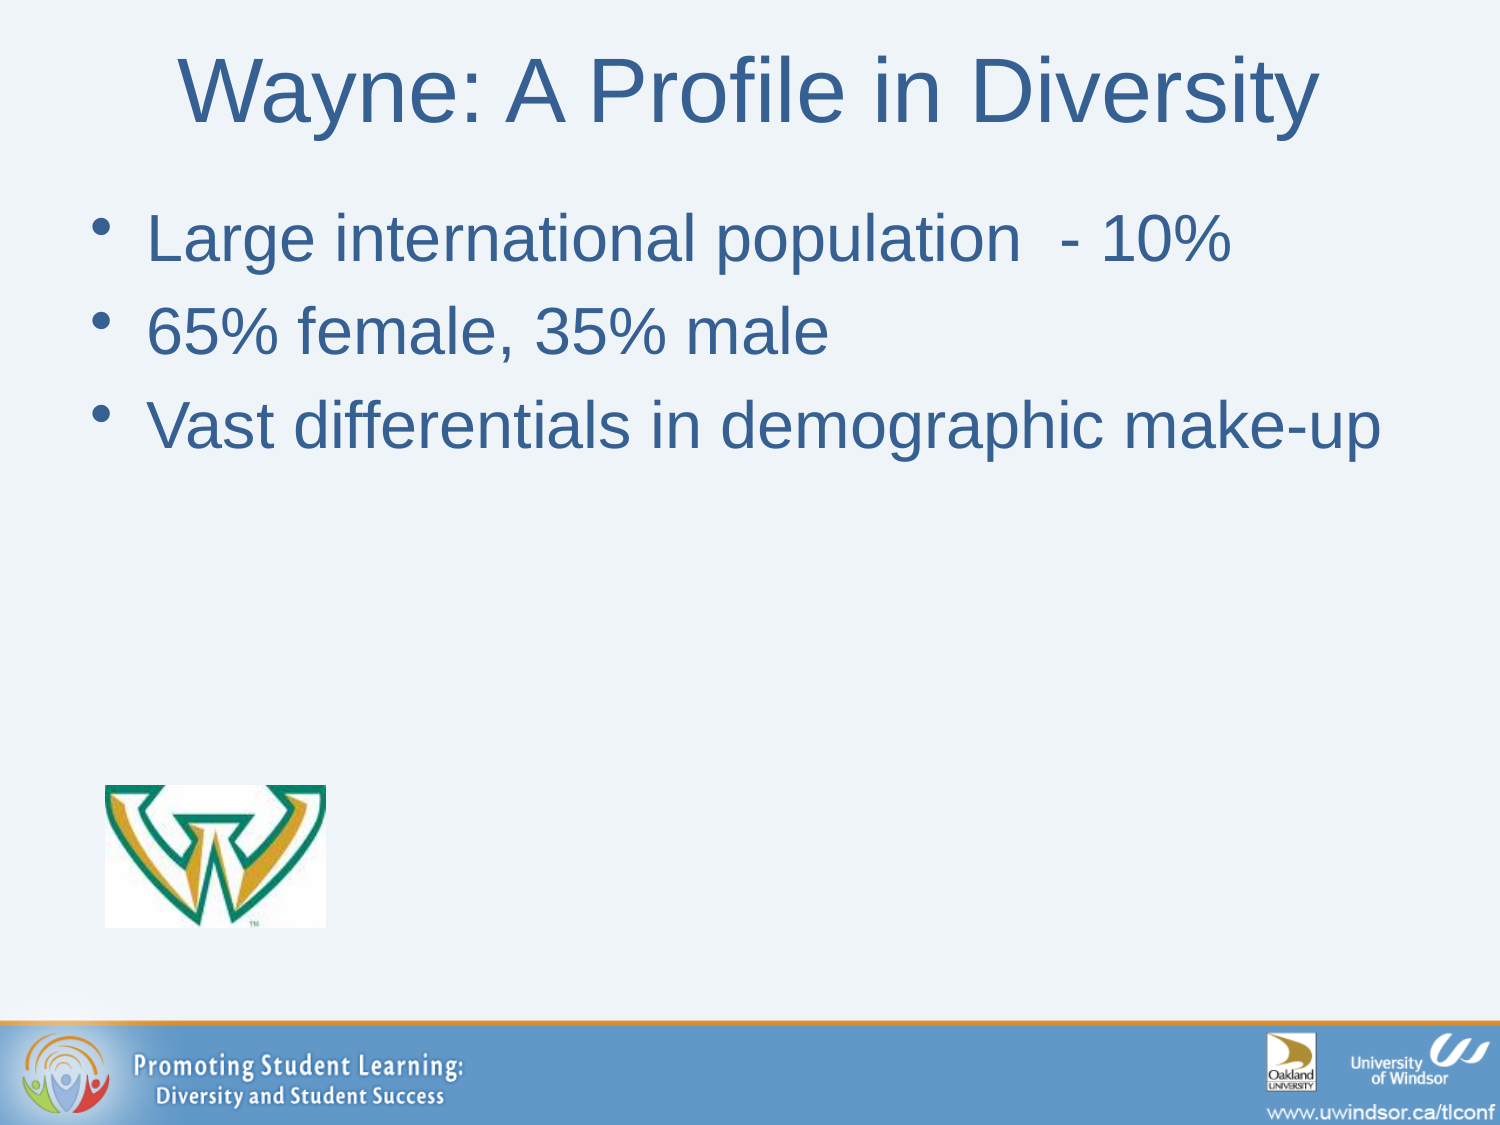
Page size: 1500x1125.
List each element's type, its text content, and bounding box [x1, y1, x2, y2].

title Wayne: A Profile in Diversity [74, 23, 1426, 168]
list Large international population - 10% 65% female, 35% male Vast differentials in demographic make-up [74, 187, 1426, 587]
picture [0, 0, 1500, 1125]
